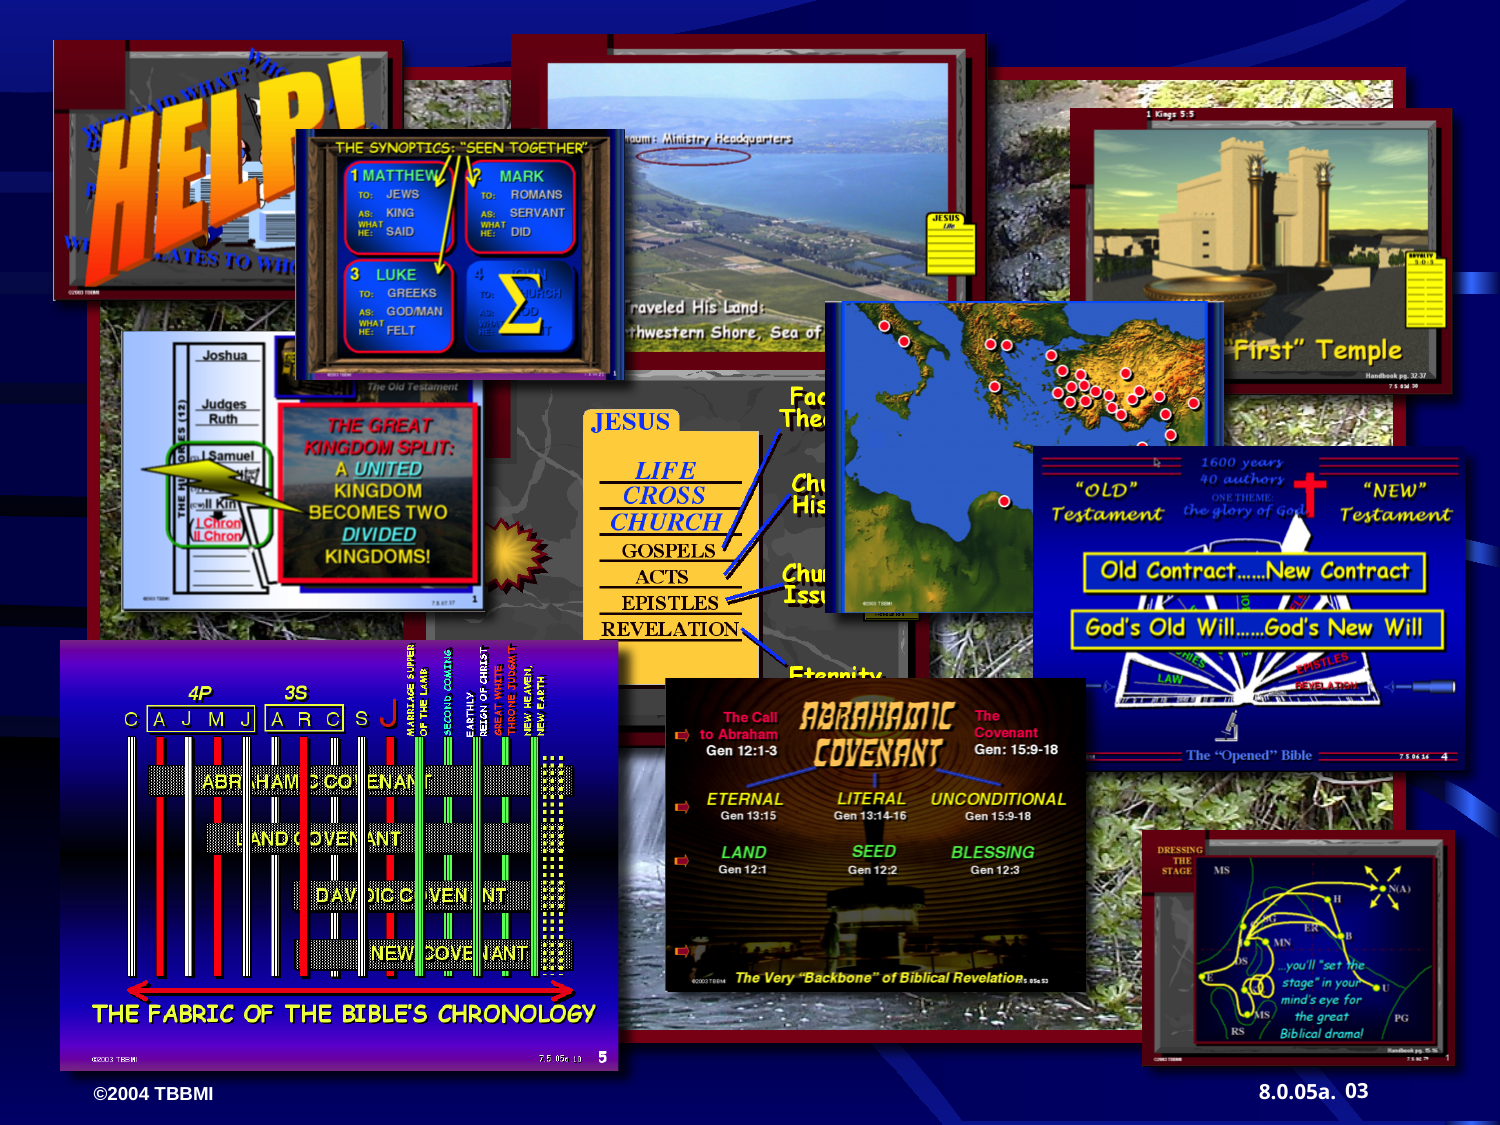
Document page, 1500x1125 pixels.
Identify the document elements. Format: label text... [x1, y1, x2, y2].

text_box 03 [1330, 1075, 1384, 1111]
text_box ©2004 TBBMI [78, 1079, 229, 1111]
text_box 8.0.05a. [1244, 1075, 1330, 1111]
picture [53, 34, 1465, 1071]
